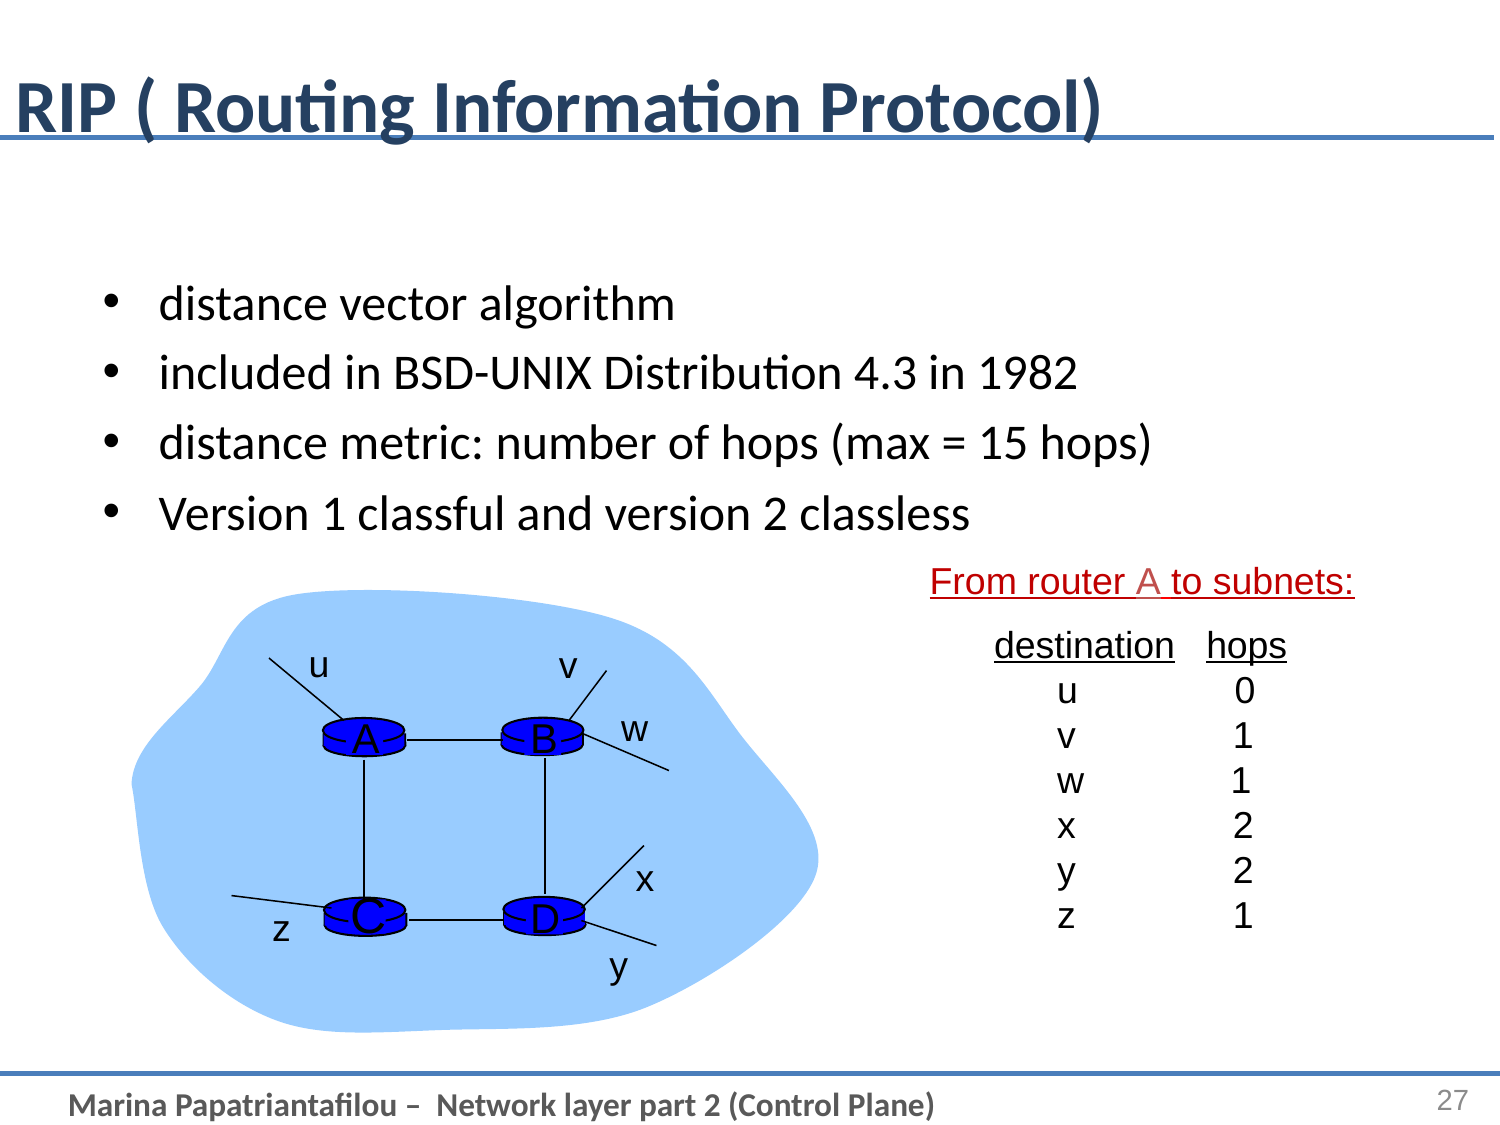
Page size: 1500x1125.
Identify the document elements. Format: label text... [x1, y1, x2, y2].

text_box From router A to subnets: [916, 549, 1368, 610]
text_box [131, 582, 1304, 1038]
title RIP ( Routing Information Protocol) [0, 0, 1500, 206]
list distance vector algorithm included in BSD-UNIX Distribution 4.3 in 1982 distance metric: number of hops (max = 15 hops) Version 1 classful and version 2 classless [87, 262, 1438, 541]
slide_number 27 [1364, 1069, 1484, 1125]
